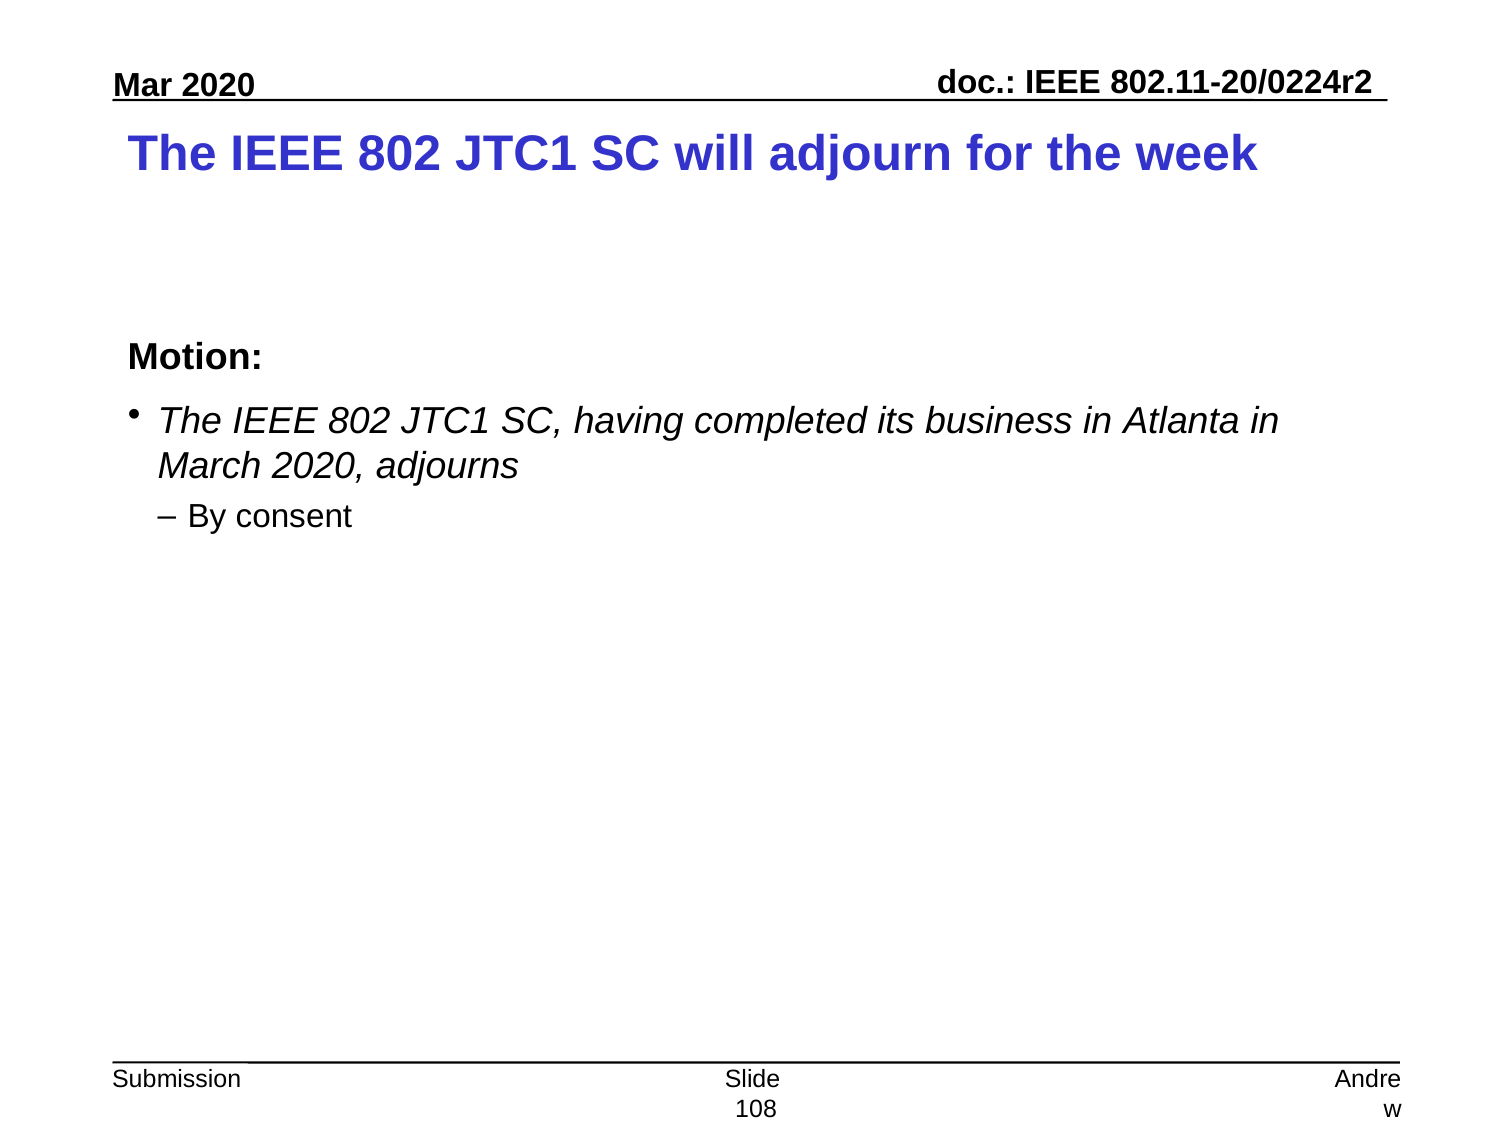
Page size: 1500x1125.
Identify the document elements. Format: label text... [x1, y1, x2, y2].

title The IEEE 802 JTC1 SC will adjourn for the week [112, 112, 1388, 288]
footer Andrew Myles, Cisco [1320, 1061, 1402, 1093]
list Motion: The IEEE 802 JTC1 SC, having completed its business in Atlanta in March 2020, adjourns By consent [112, 324, 1388, 1000]
slide_number Slide 108 [709, 1061, 803, 1093]
